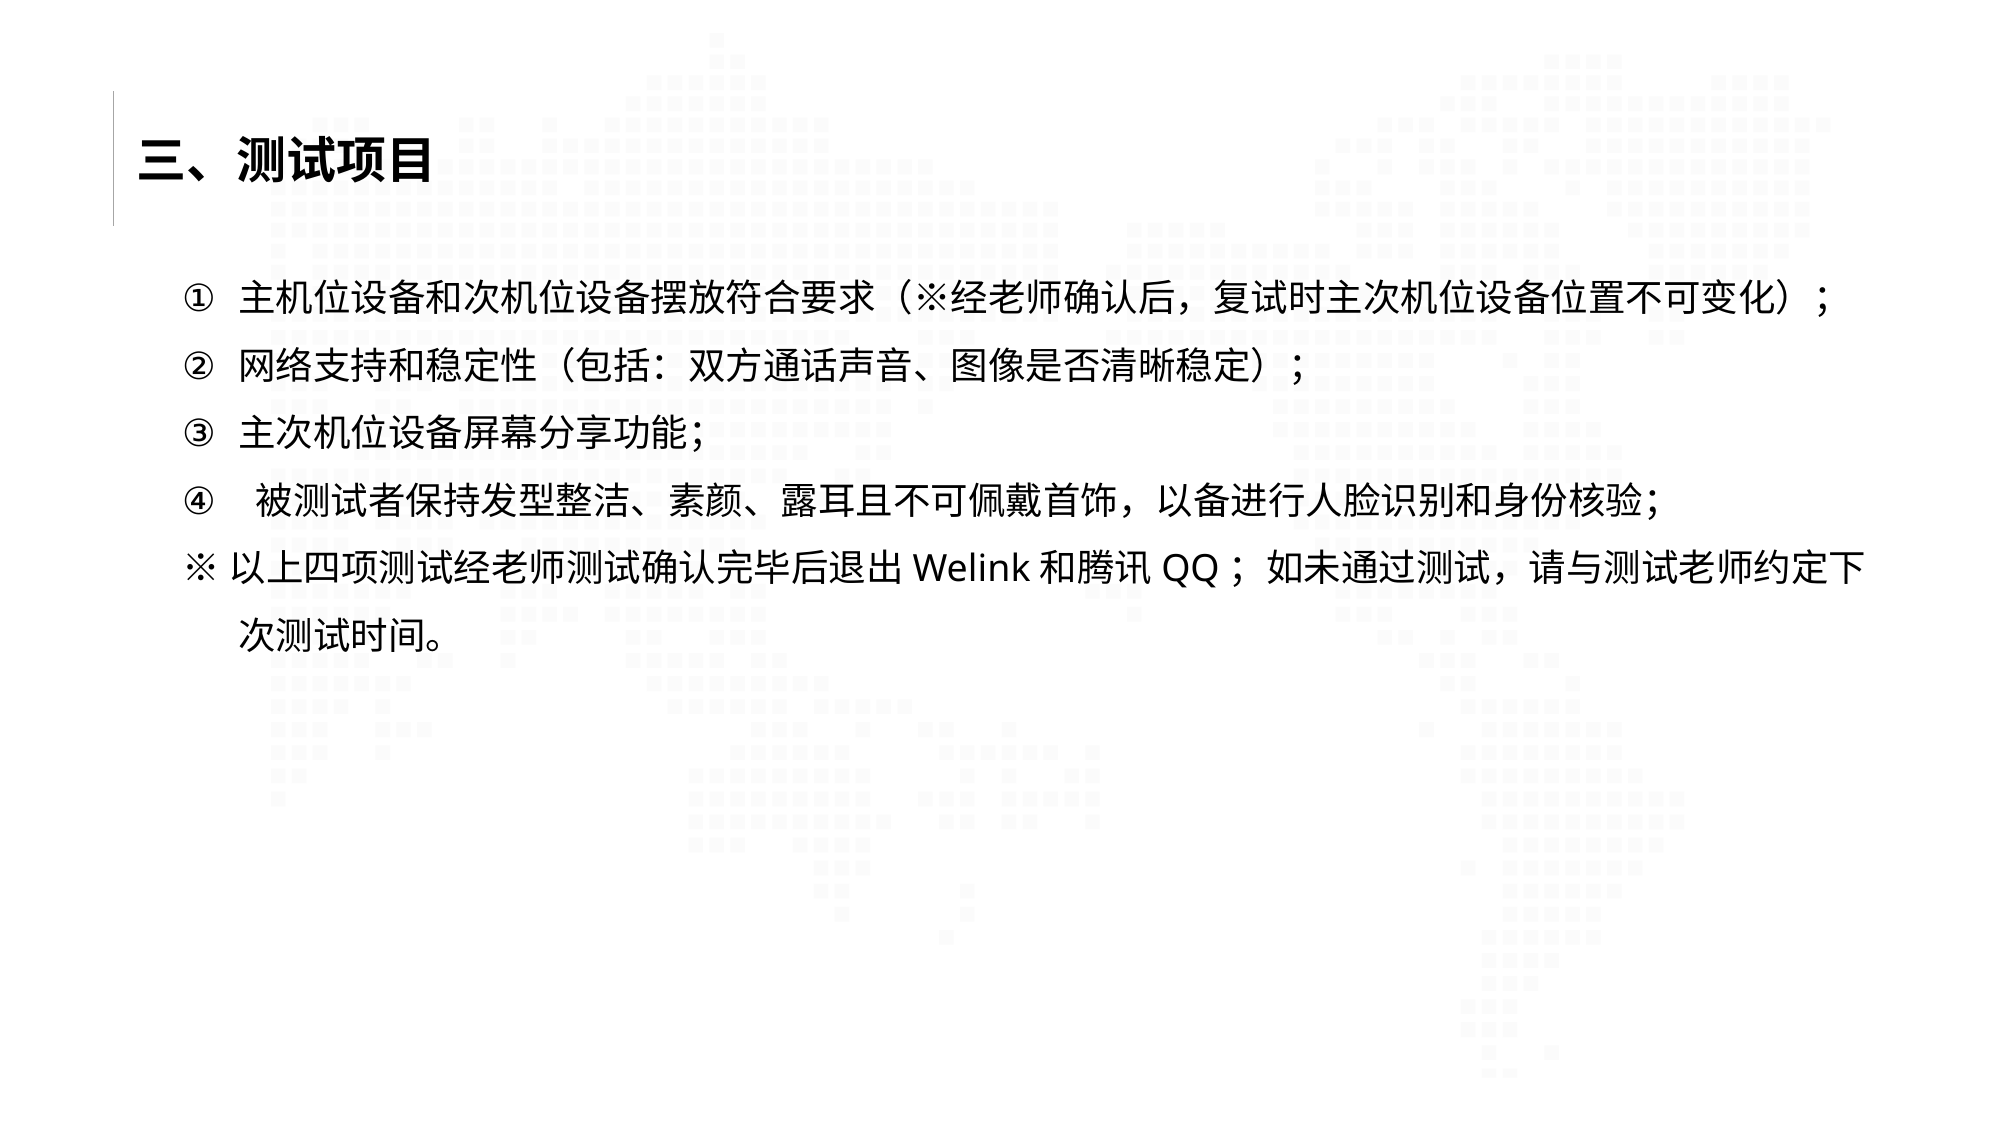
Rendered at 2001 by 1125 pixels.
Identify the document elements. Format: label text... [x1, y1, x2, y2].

text_box 三、测试项目 [173, 120, 452, 196]
text_box 主机位设备和次机位设备摆放符合要求（※经老师确认后，复试时主次机位设备位置不可变化）； 网络支持和稳定性（包括：双方通话声音、图像是否清晰稳定）； 主次机位设备屏幕分享功能； 被测试者保持发型整洁、素颜、露耳且不可佩戴首饰，以备进行人脸识别和身份核验； ※以上四项测试经老师测试确认完毕后退出Welink和腾讯QQ；如未通过测试，请与测试老师约定下次测试时间。 [167, 244, 1899, 710]
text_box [113, 91, 173, 249]
